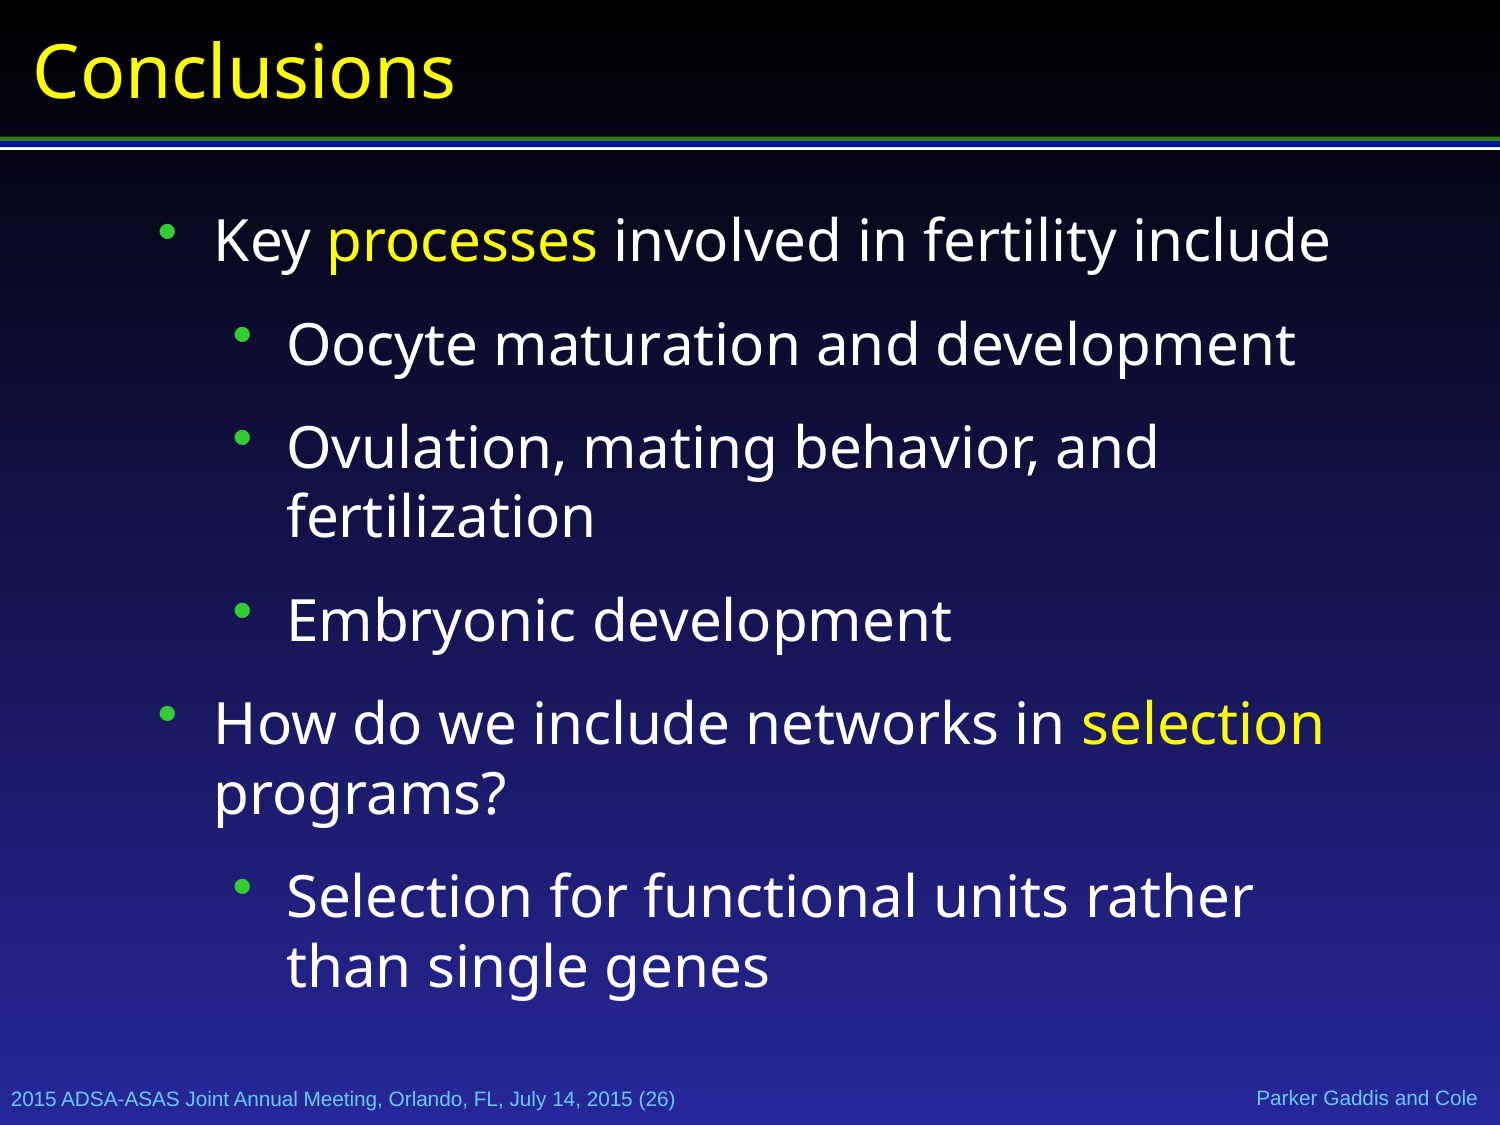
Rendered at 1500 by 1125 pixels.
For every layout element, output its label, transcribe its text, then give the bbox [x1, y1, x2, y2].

list Key processes involved in fertility include Oocyte maturation and development Ovulation, mating behavior, and fertilization Embryonic development How do we include networks in selection programs? Selection for functional units rather than single genes [149, 195, 1350, 1047]
title Conclusions [24, 0, 1475, 138]
